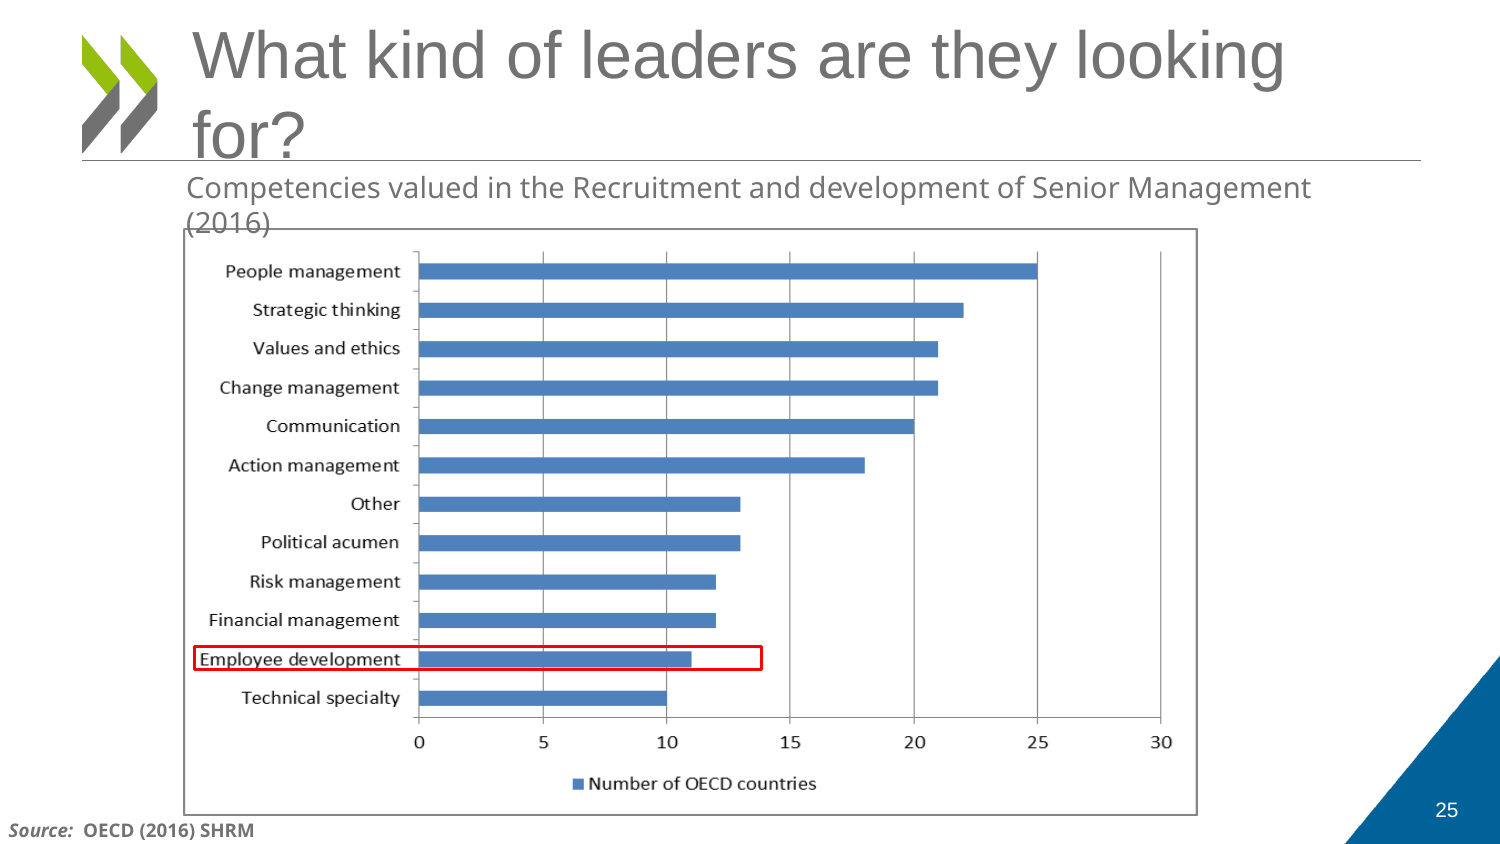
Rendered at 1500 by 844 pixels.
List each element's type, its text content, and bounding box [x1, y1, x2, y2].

title What kind of leaders are they looking for? [177, 29, 1394, 155]
text_box Competencies valued in the Recruitment and development of Senior Management (2016) [171, 180, 1388, 228]
text_box Source: OECD (2016) SHRM [0, 811, 1247, 844]
picture [1344, 655, 1500, 844]
picture [182, 228, 1199, 817]
slide_number 25 [1417, 788, 1474, 819]
